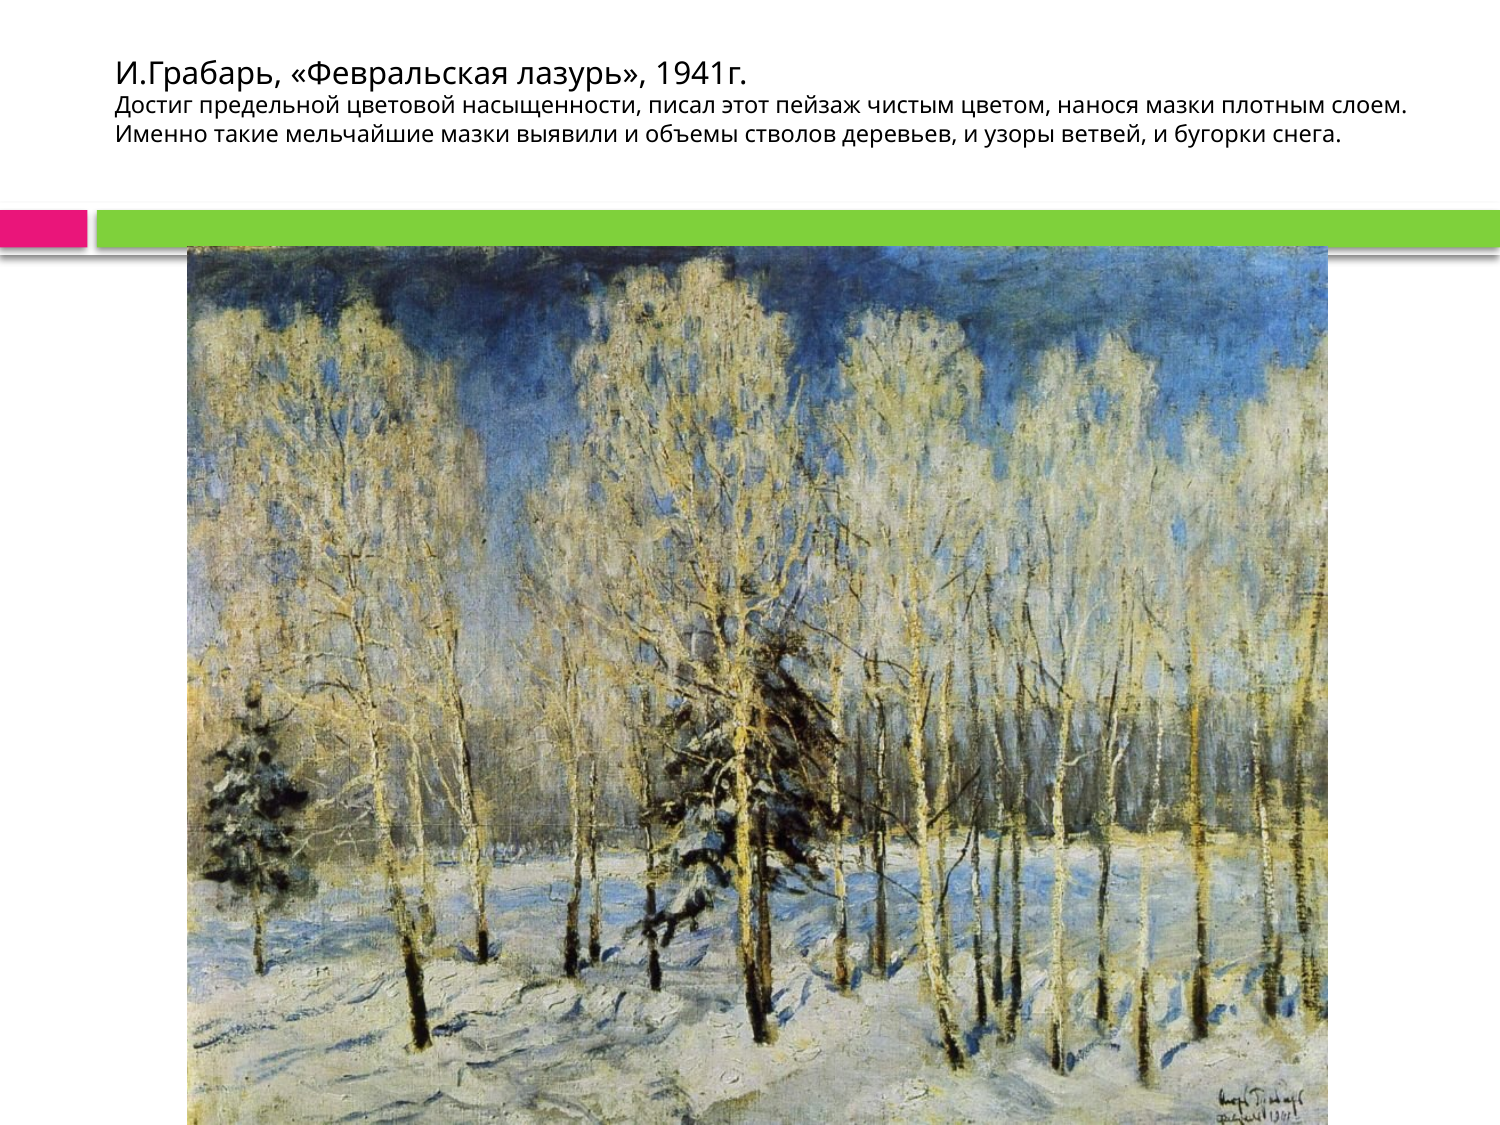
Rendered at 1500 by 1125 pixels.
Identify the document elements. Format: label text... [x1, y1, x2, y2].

title И.Грабарь, «Февральская лазурь», 1941г. Достиг предельной цветовой насыщенности, писал этот пейзаж чистым цветом, нанося мазки плотным слоем. Именно такие мельчайшие мазки выявили и объемы стволов деревьев, и узоры ветвей, и бугорки снега. [99, 37, 1438, 200]
picture [187, 245, 1328, 1125]
